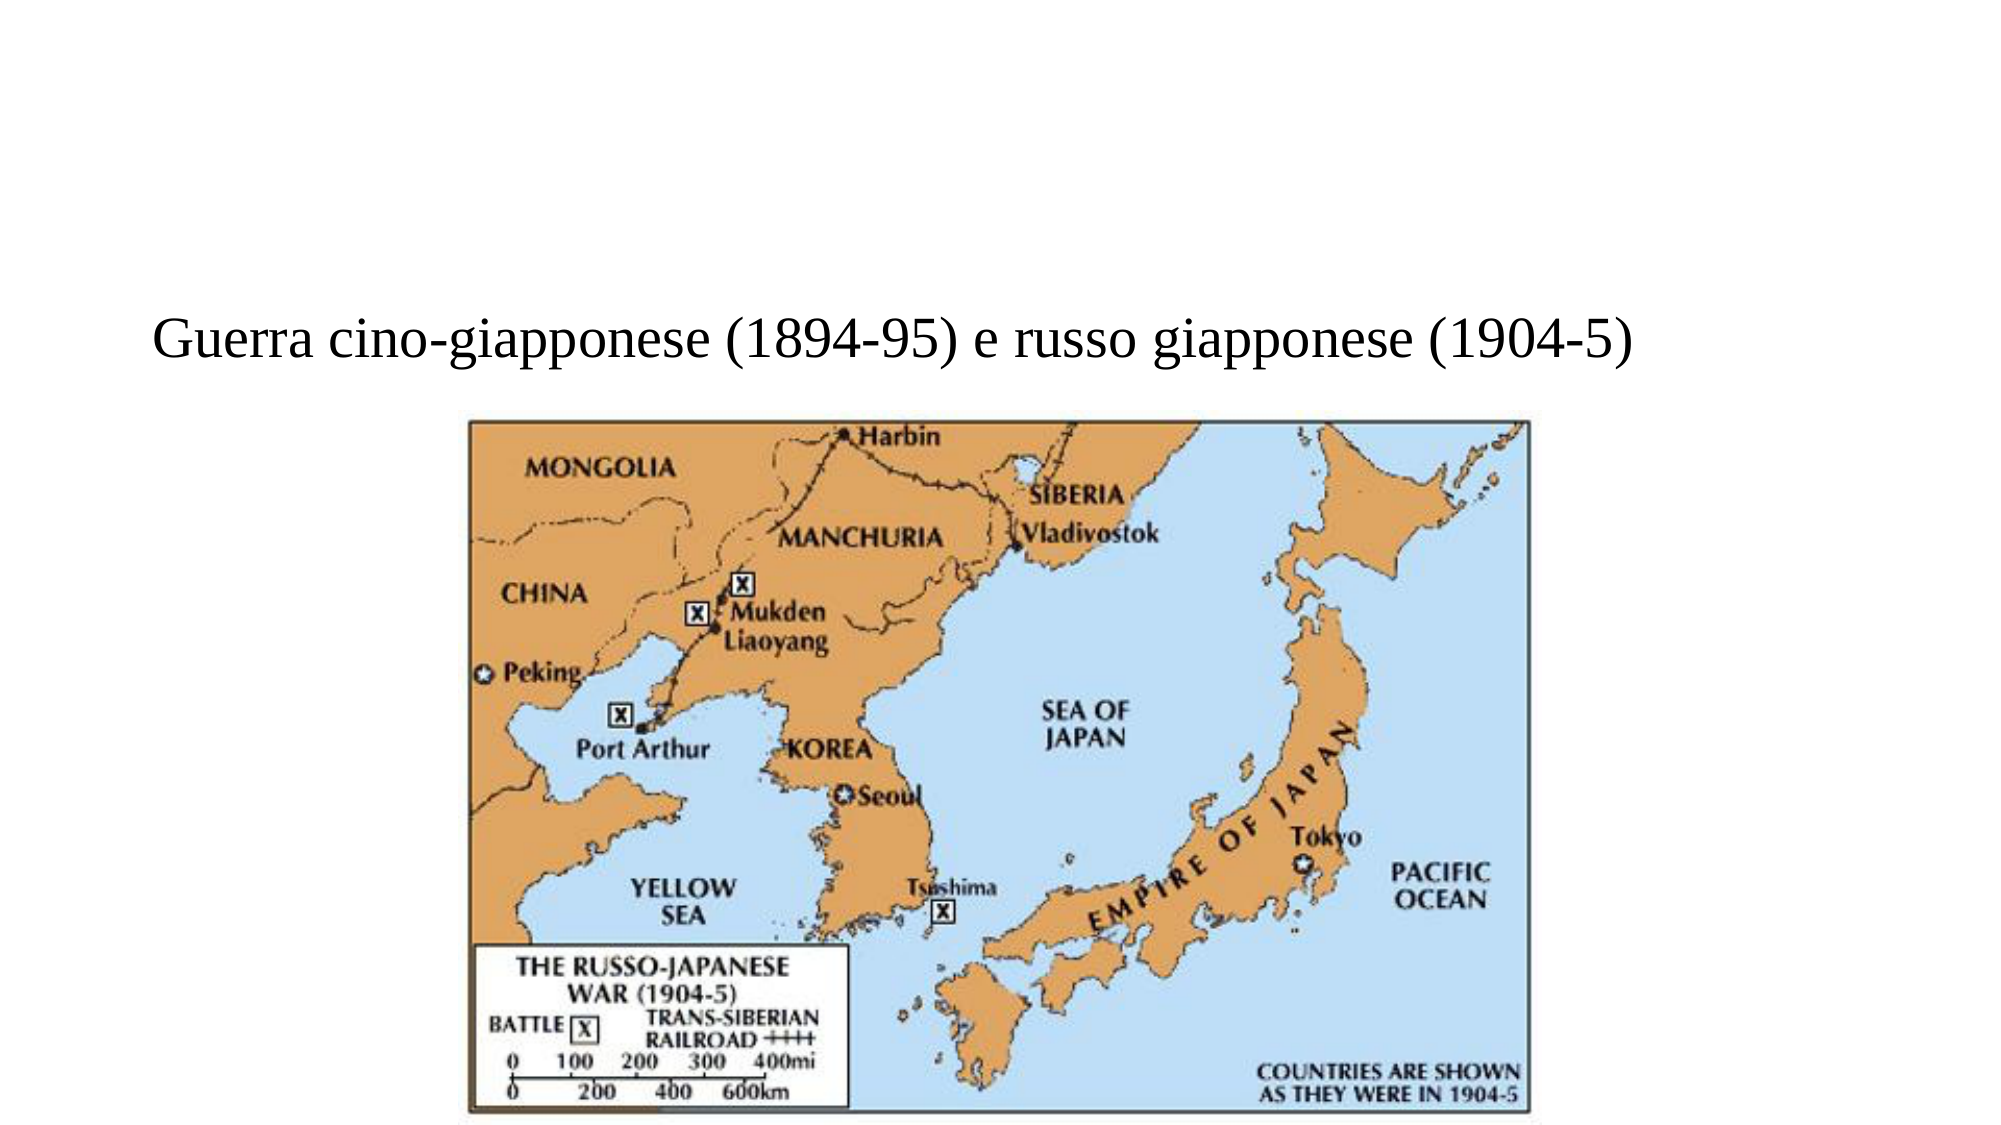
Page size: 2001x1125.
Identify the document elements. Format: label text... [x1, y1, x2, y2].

list Guerra cino-giapponese (1894-95) e russo giapponese (1904-5) [137, 299, 1863, 1014]
picture [458, 410, 1542, 1125]
